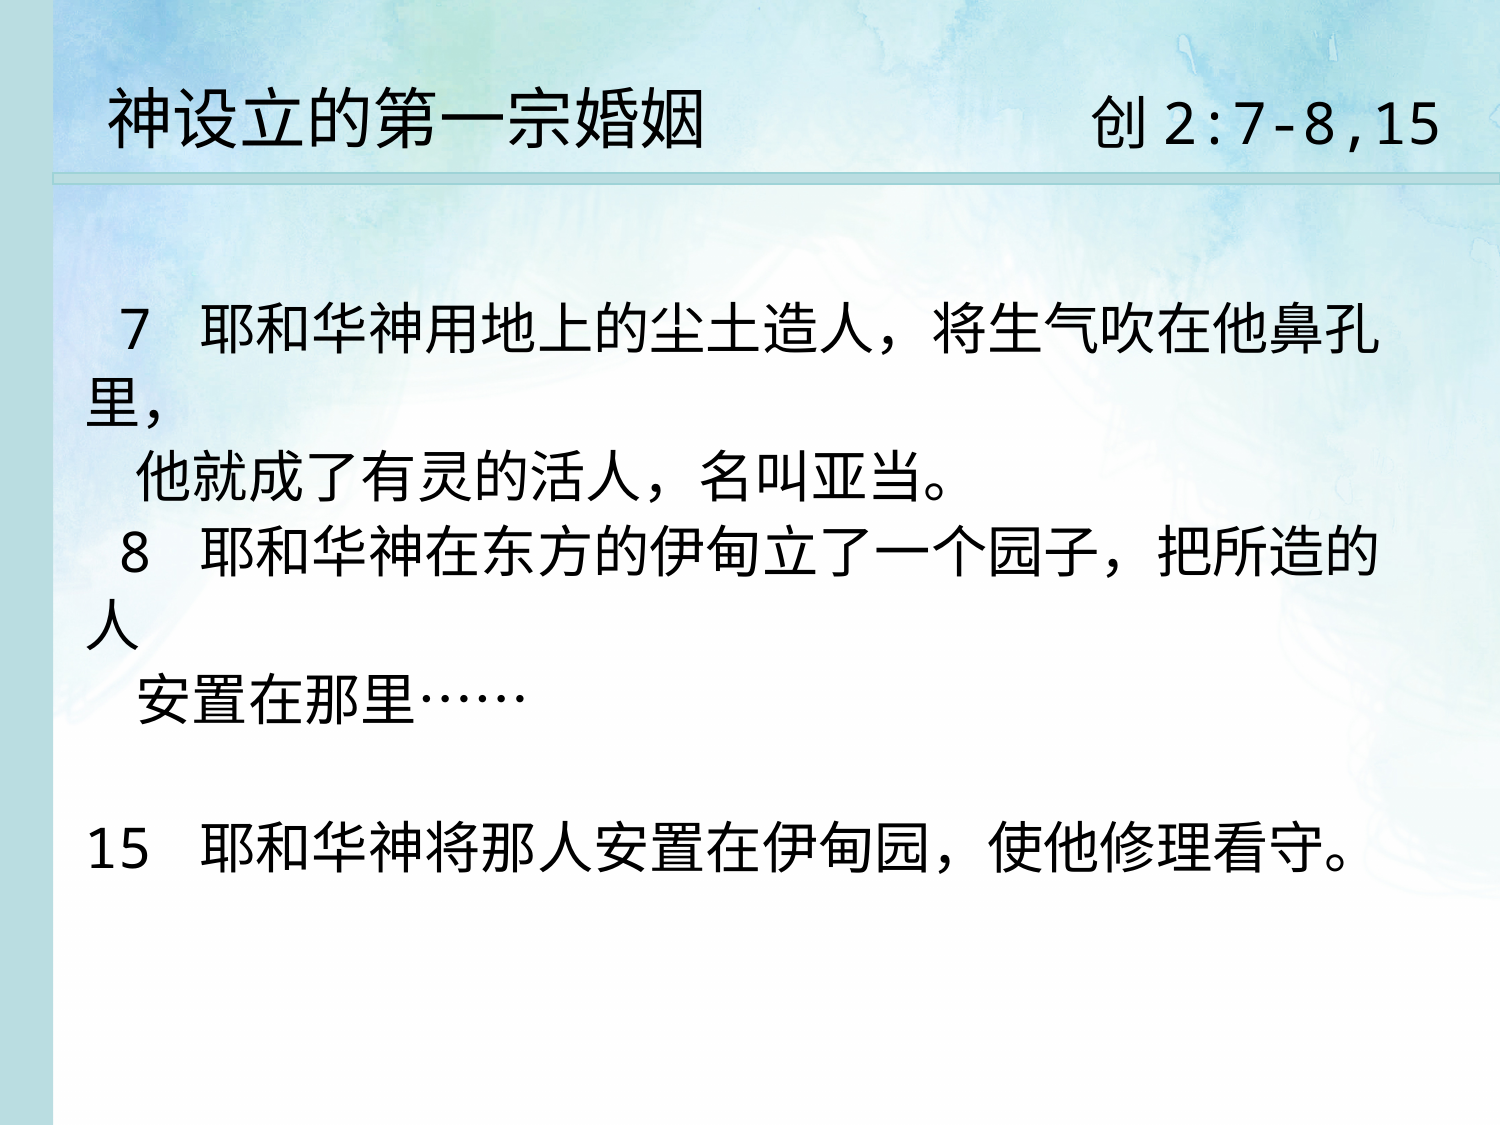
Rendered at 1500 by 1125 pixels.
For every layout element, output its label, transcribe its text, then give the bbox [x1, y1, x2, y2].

picture [54, 0, 1500, 172]
text_box 神设立的第一宗婚姻 [91, 69, 722, 164]
picture [54, 185, 1500, 1125]
text_box [52, 172, 1500, 185]
text_box 7 耶和华神用地上的尘土造人，将生气吹在他鼻孔里， 他就成了有灵的活人，名叫亚当。 8 耶和华神在东方的伊甸立了一个园子，把所造的人 安置在那里…… 15 耶和华神将那人安置在伊甸园，使他修理看守。 [69, 278, 1441, 888]
text_box [0, 0, 54, 1125]
text_box 创2:7-8,15 [1075, 78, 1458, 164]
